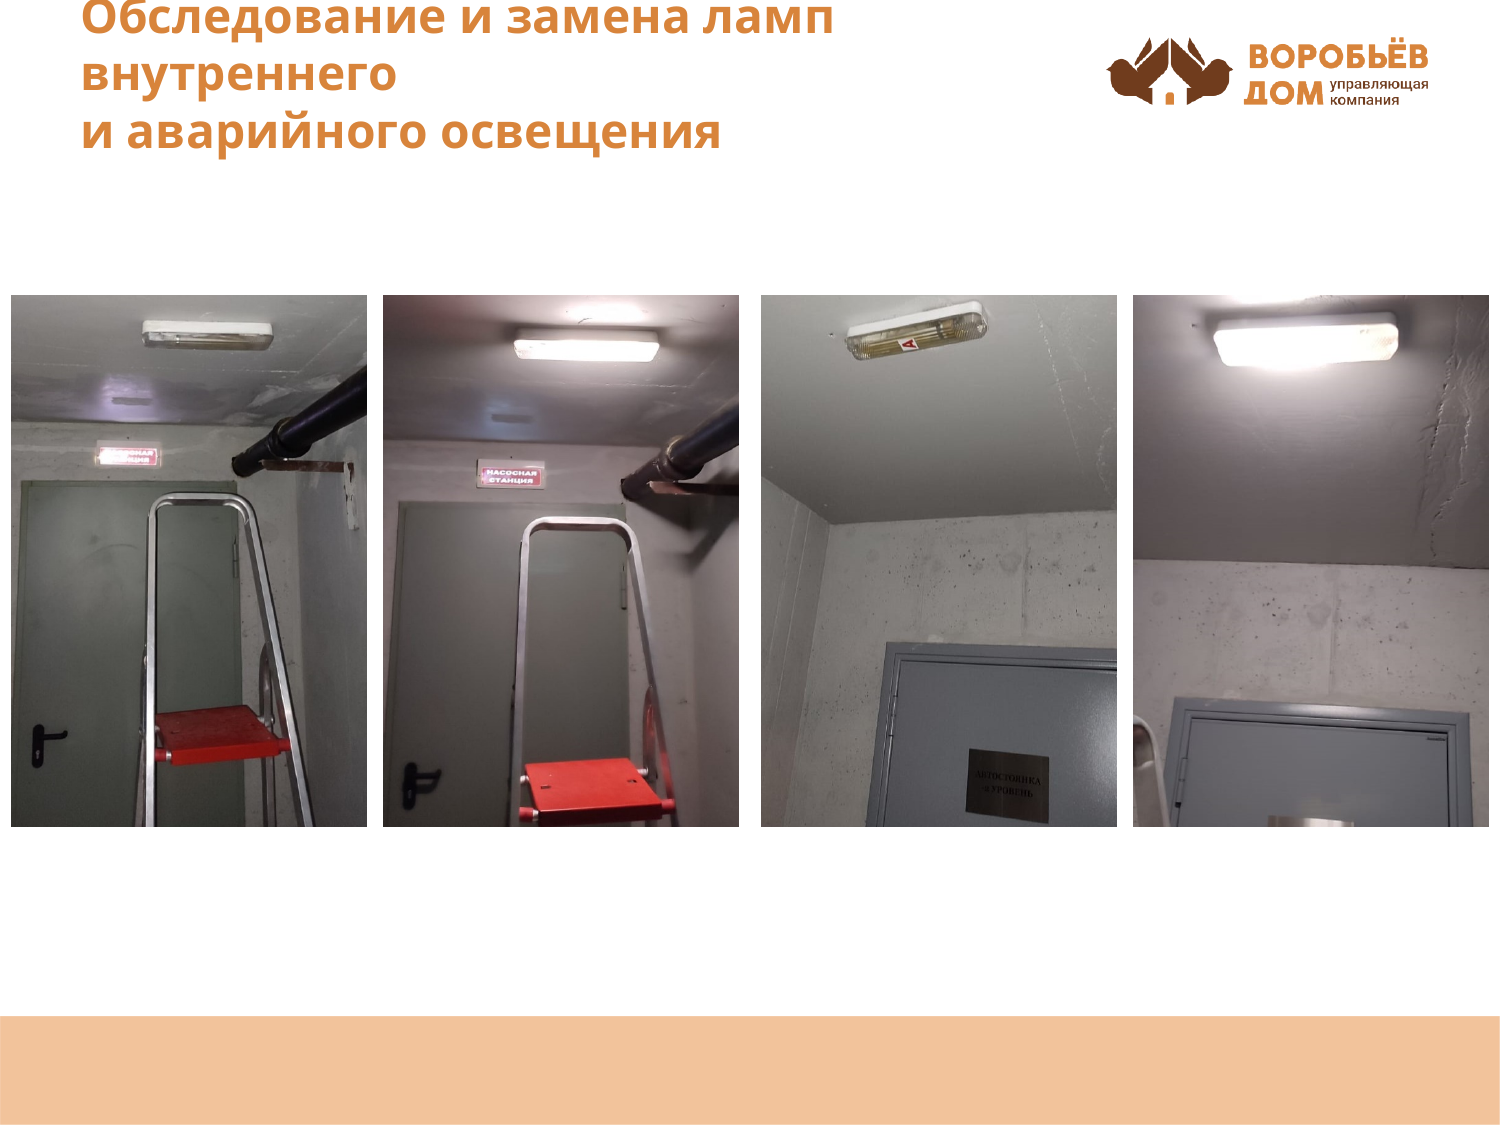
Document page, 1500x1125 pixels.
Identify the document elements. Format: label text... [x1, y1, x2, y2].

picture [11, 295, 367, 827]
text_box Обследование и замена ламп внутреннего и аварийного освещения [64, 22, 1099, 120]
picture [383, 295, 739, 827]
picture [1105, 37, 1428, 106]
picture [0, 1016, 1500, 1125]
picture [1133, 295, 1489, 827]
picture [761, 295, 1117, 827]
